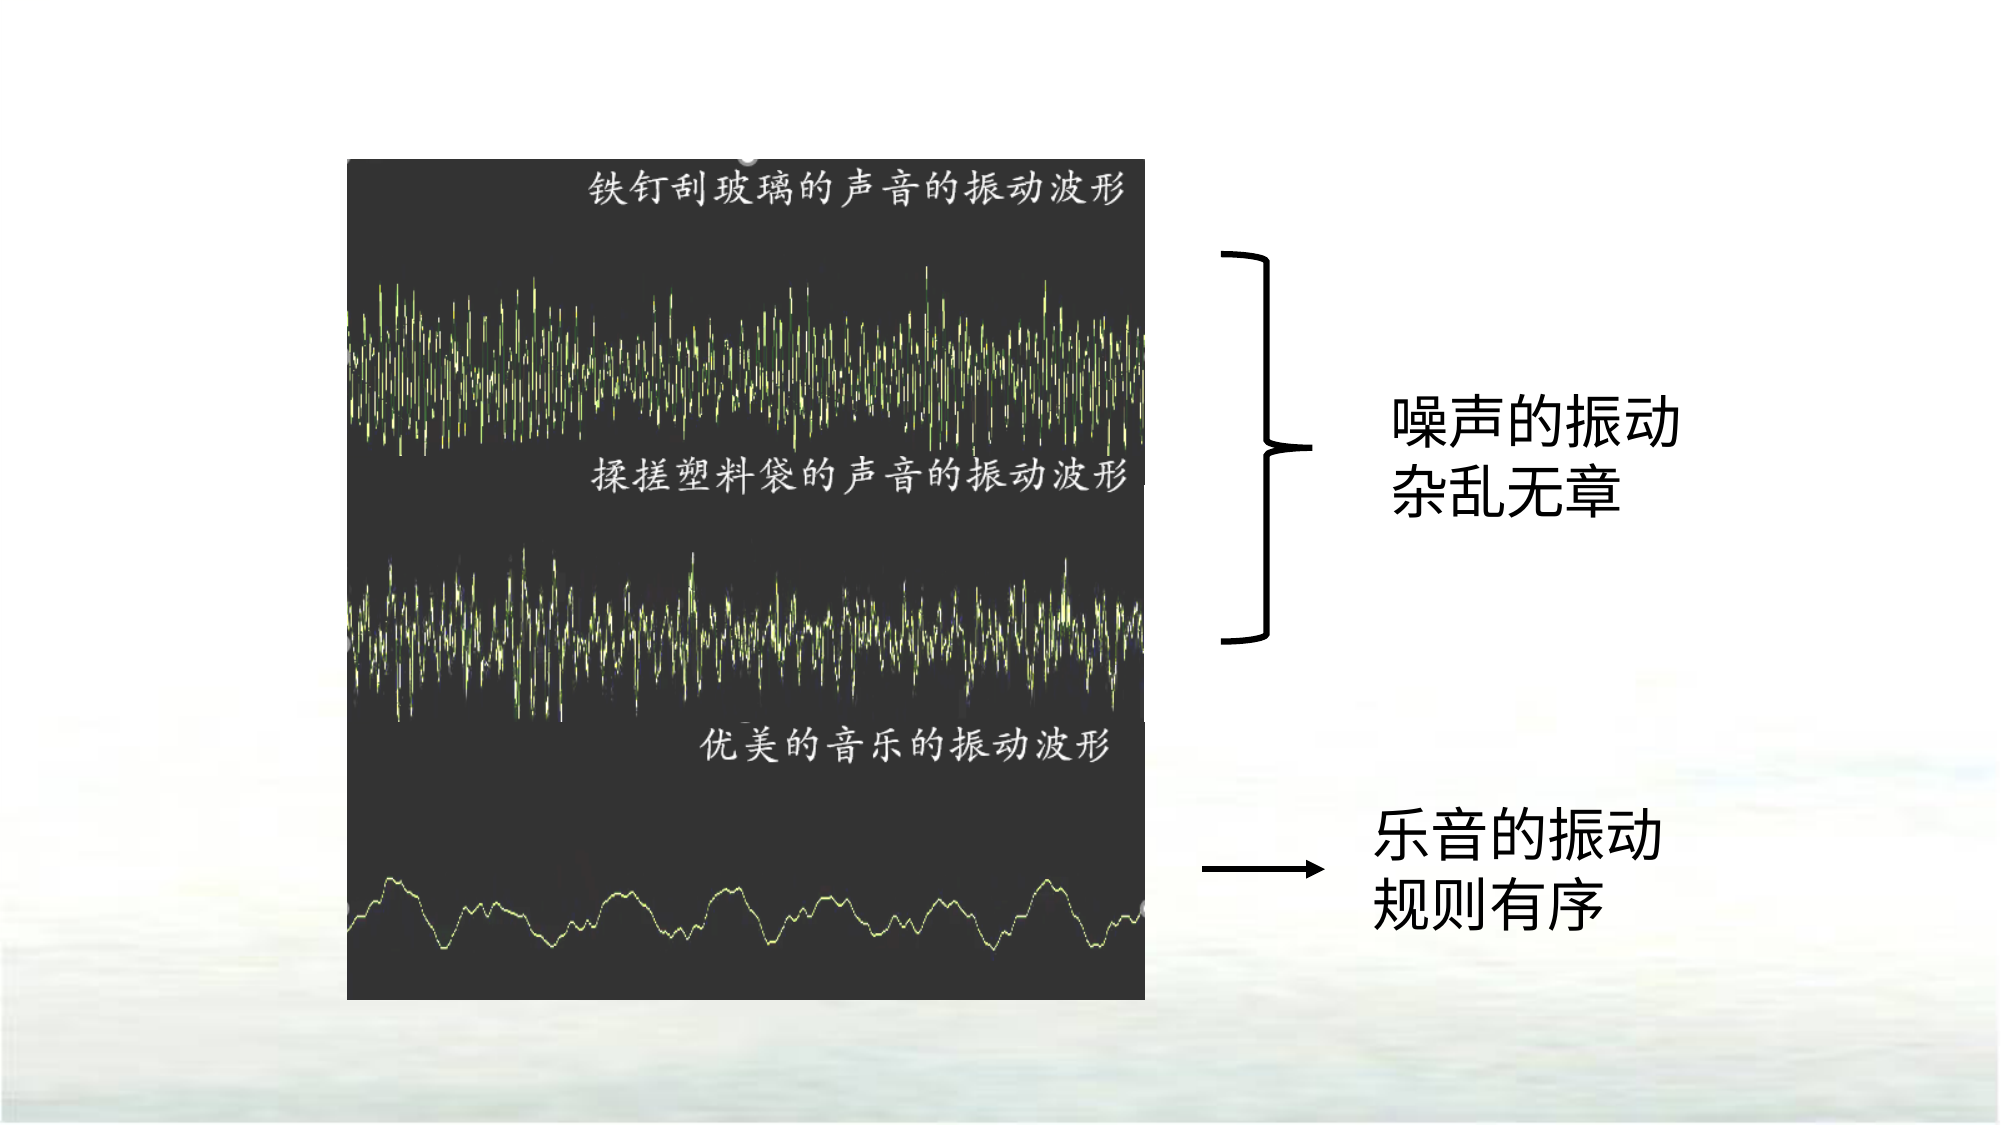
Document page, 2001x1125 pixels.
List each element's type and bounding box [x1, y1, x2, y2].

picture [0, 0, 2001, 1125]
text_box [1202, 790, 1681, 948]
text_box [1220, 254, 1699, 642]
